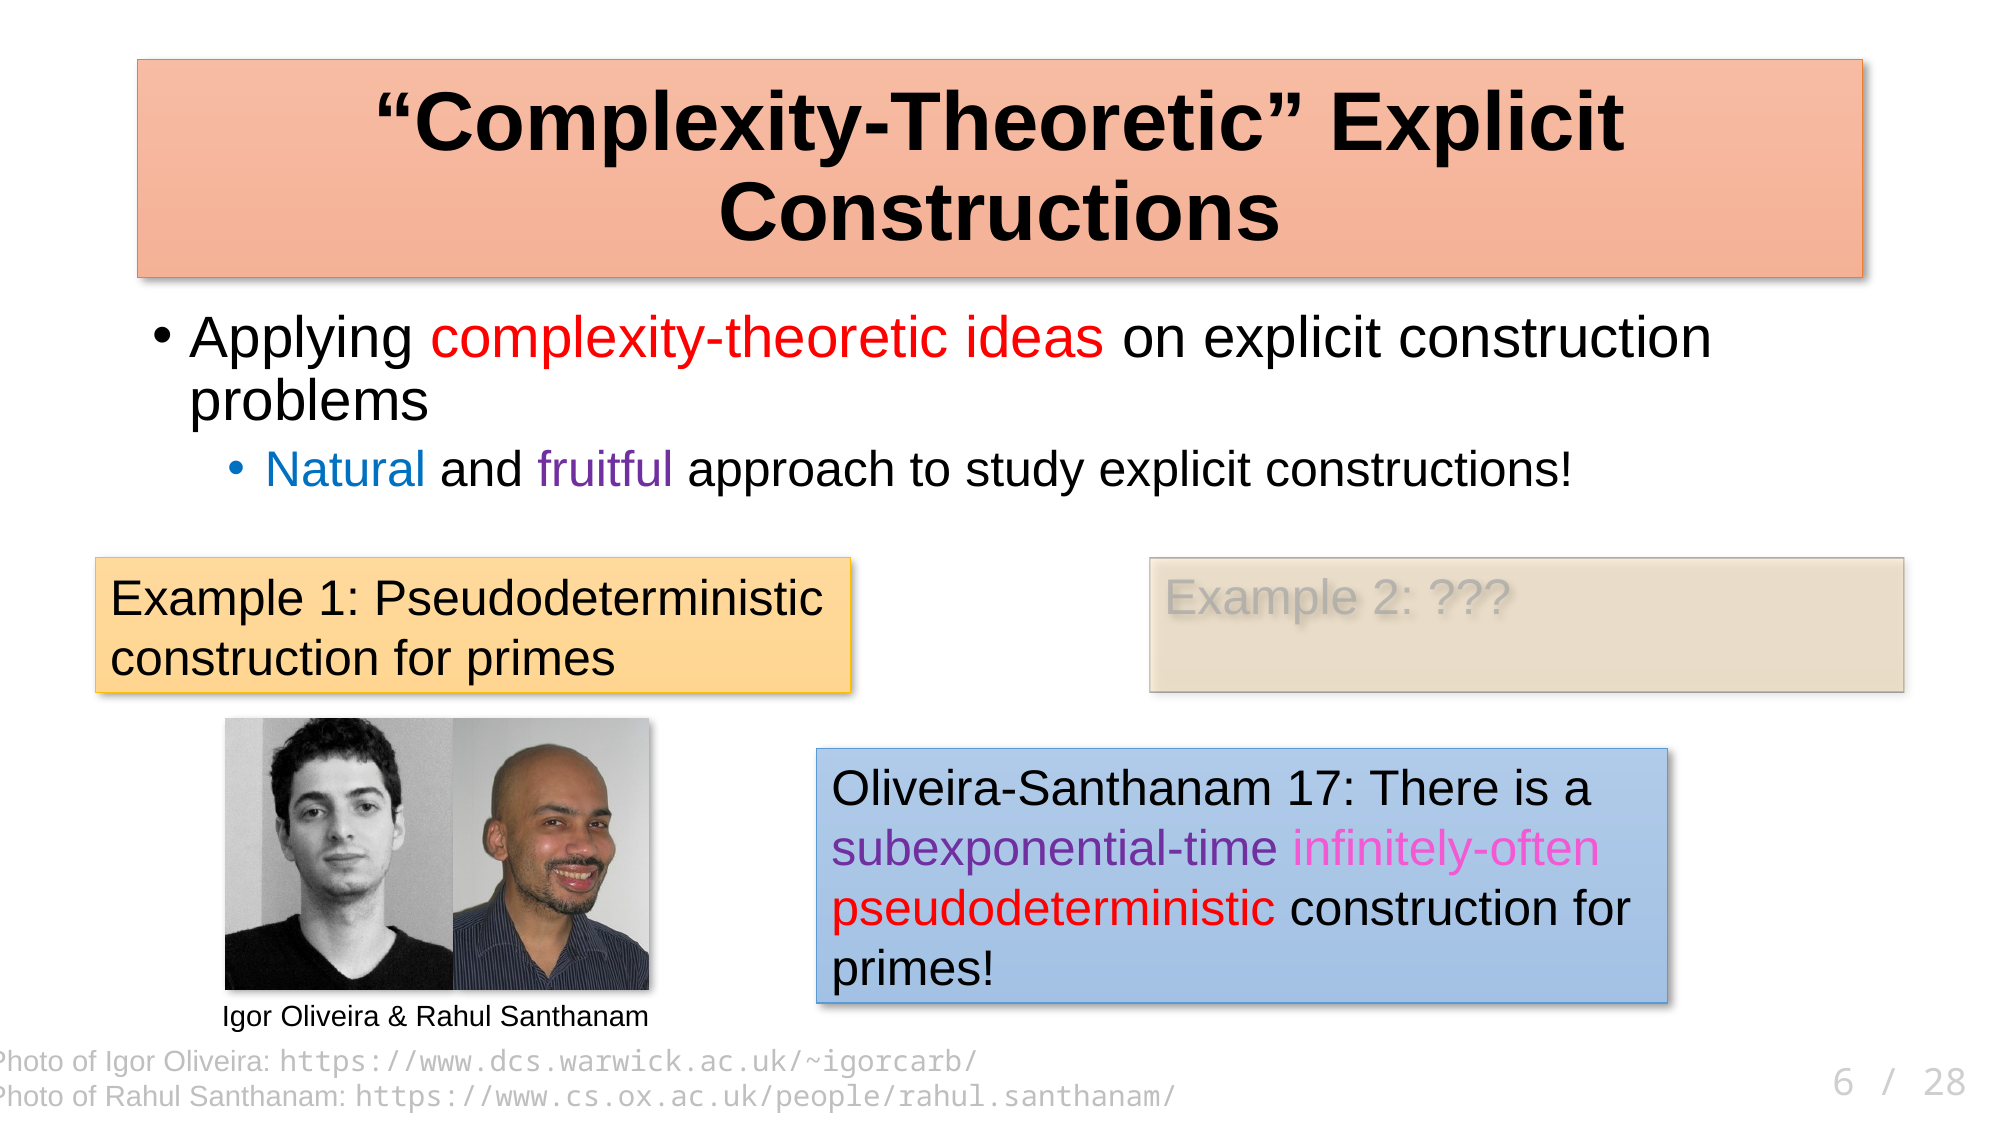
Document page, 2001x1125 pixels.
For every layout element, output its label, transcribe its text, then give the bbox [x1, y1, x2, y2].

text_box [193, 718, 679, 1041]
text_box 6 / 28 [1794, 1050, 2000, 1110]
text_box Oliveira-Santhanam 17: There is a subexponential-time infinitely-often pseudodeterministic construction for primes! [816, 748, 1668, 1004]
list Applying complexity-theoretic ideas on explicit construction problems Natural and fruitful approach to study explicit constructions! [137, 299, 1863, 1014]
text_box Example 1: Pseudodeterministic construction for primes [95, 557, 851, 693]
text_box Example 2: ??? [1149, 557, 1905, 693]
title “Complexity-Theoretic” Explicit Constructions [137, 59, 1863, 278]
text_box Photo of Igor Oliveira: https://www.dcs.warwick.ac.uk/~igorcarb/ Photo of Rahul Santhanam: https://www.cs.ox.ac.uk/people/rahul.santhanam/ [0, 1035, 1193, 1120]
